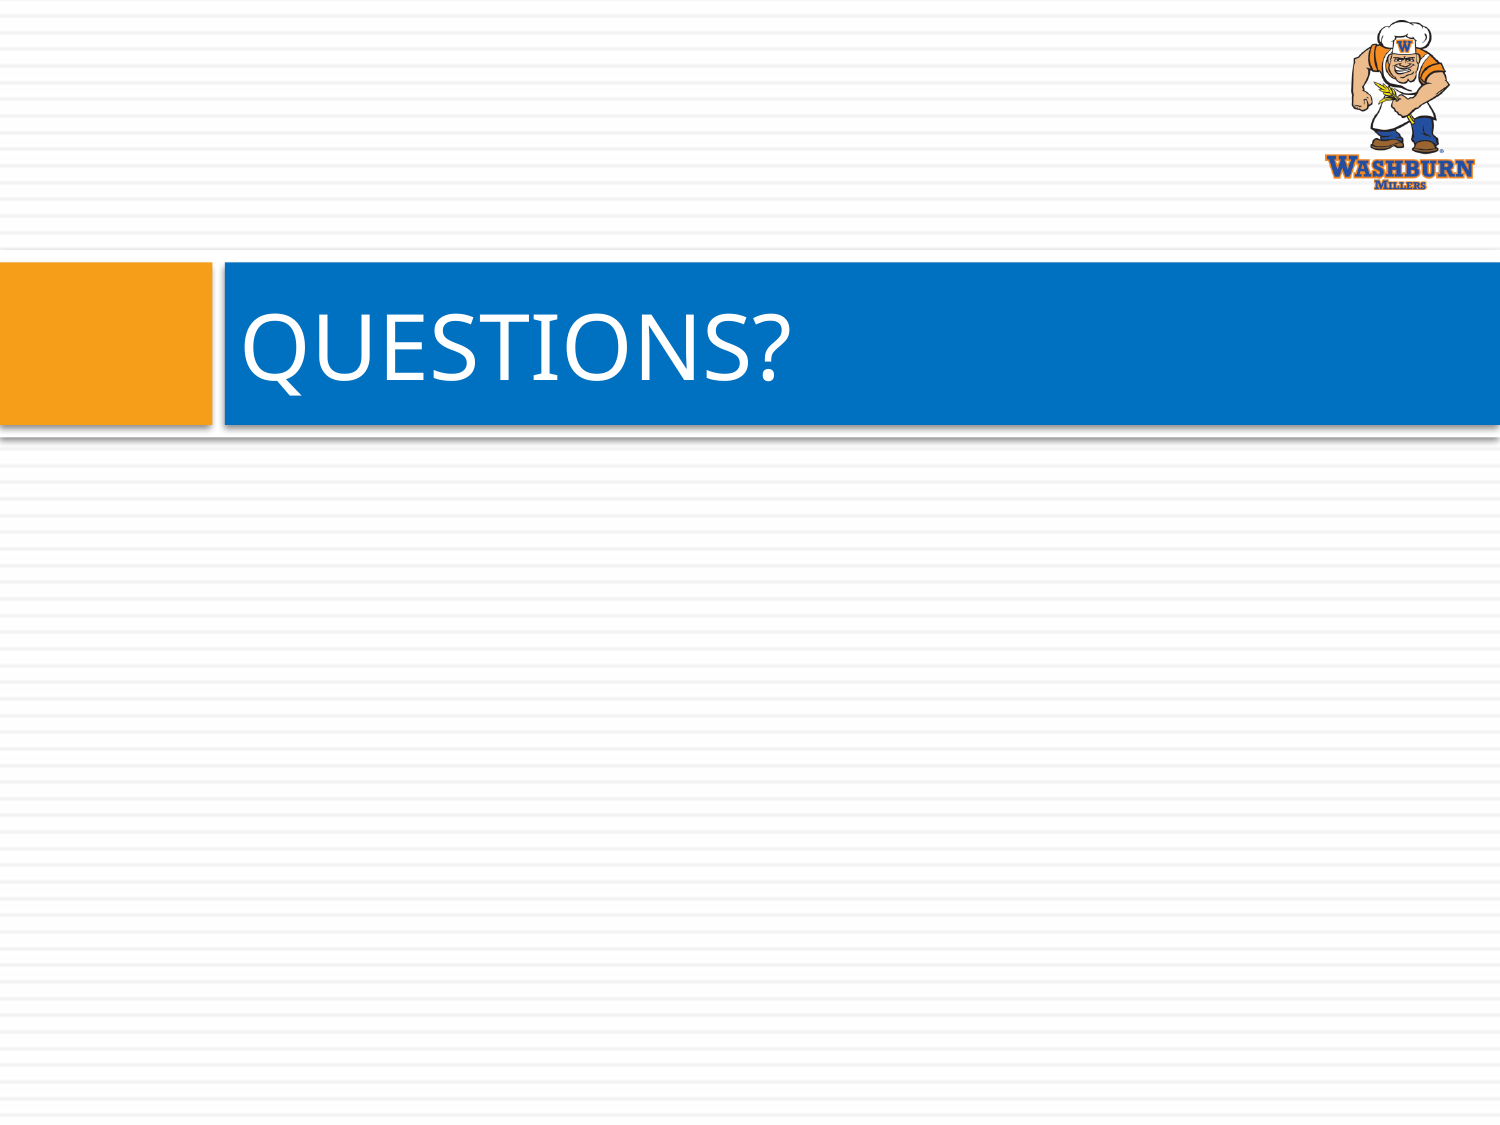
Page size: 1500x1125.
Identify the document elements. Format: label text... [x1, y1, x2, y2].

picture [1324, 20, 1475, 191]
title QUESTIONS? [225, 262, 1475, 425]
